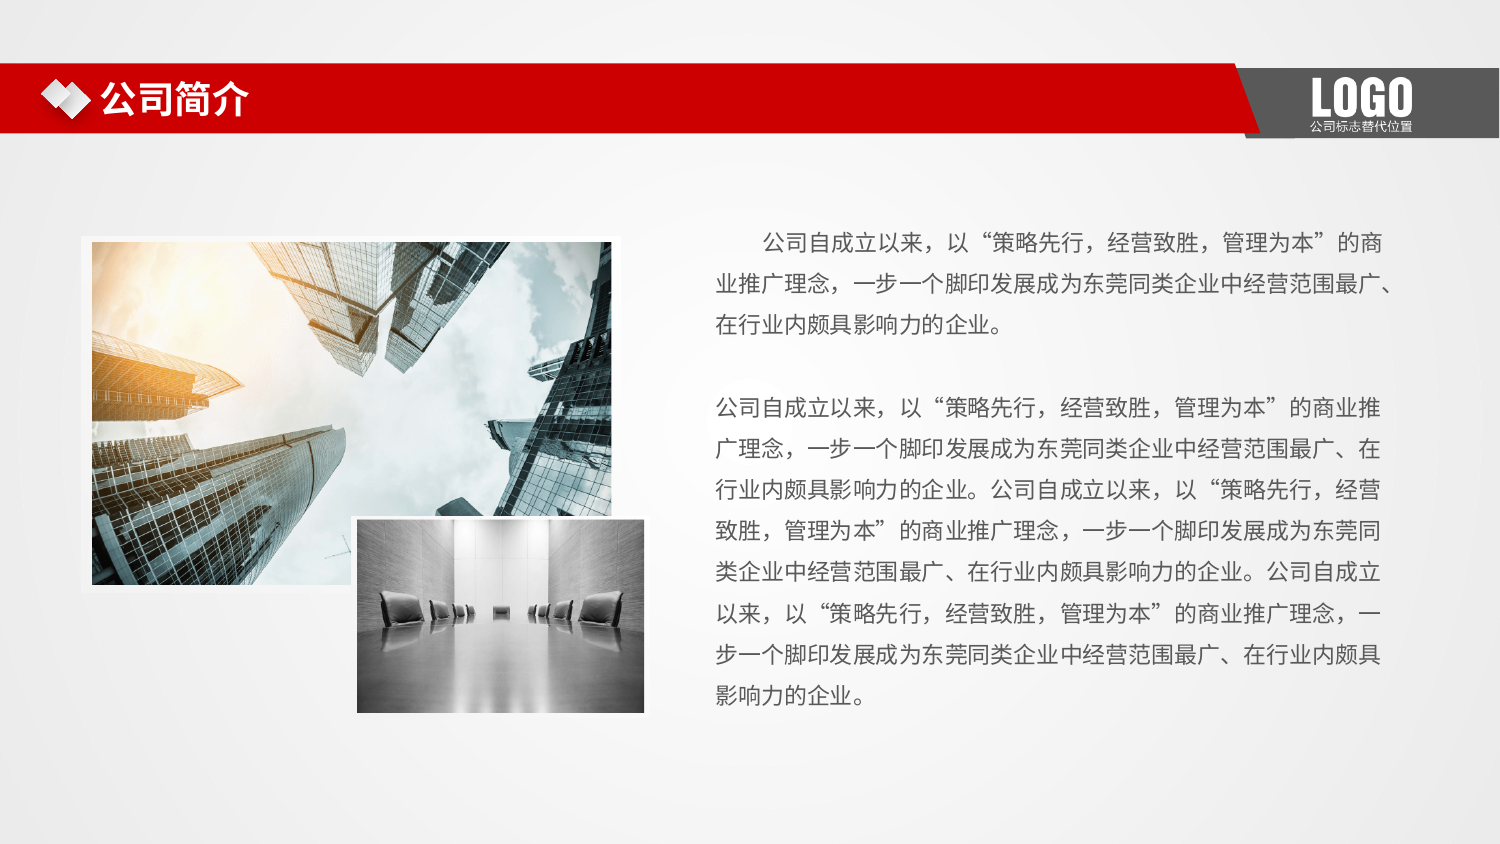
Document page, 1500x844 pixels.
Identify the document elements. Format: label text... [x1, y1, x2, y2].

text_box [350, 516, 650, 718]
picture [1310, 77, 1412, 132]
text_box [81, 235, 622, 593]
text_box 公司自成立以来，以“策略先行，经营致胜，管理为本”的商业推广理念，一步一个脚印发展成为东莞同类企业中经营范围最广、在行业内颇具影响力的企业。 公司自成立以来，以“策略先行，经营致胜，管理为本”的商业推广理念，一步一个脚印发展成为东莞同类企业中经营范围最广、在行业内颇具影响力的企业。公司自成立以来，以“策略先行，经营致胜，管理为本”的商业推广理念，一步一个脚印发展成为东莞同类企业中经营范围最广、在行业内颇具影响力的企业。公司自成立以来，以“策略先行，经营致胜，管理为本”的商业推广理念，一步一个脚印发展成为东莞同类企业中经营范围最广、在行业内颇具影响力的企业。 [703, 209, 1405, 715]
text_box 公司简介 [88, 69, 261, 127]
